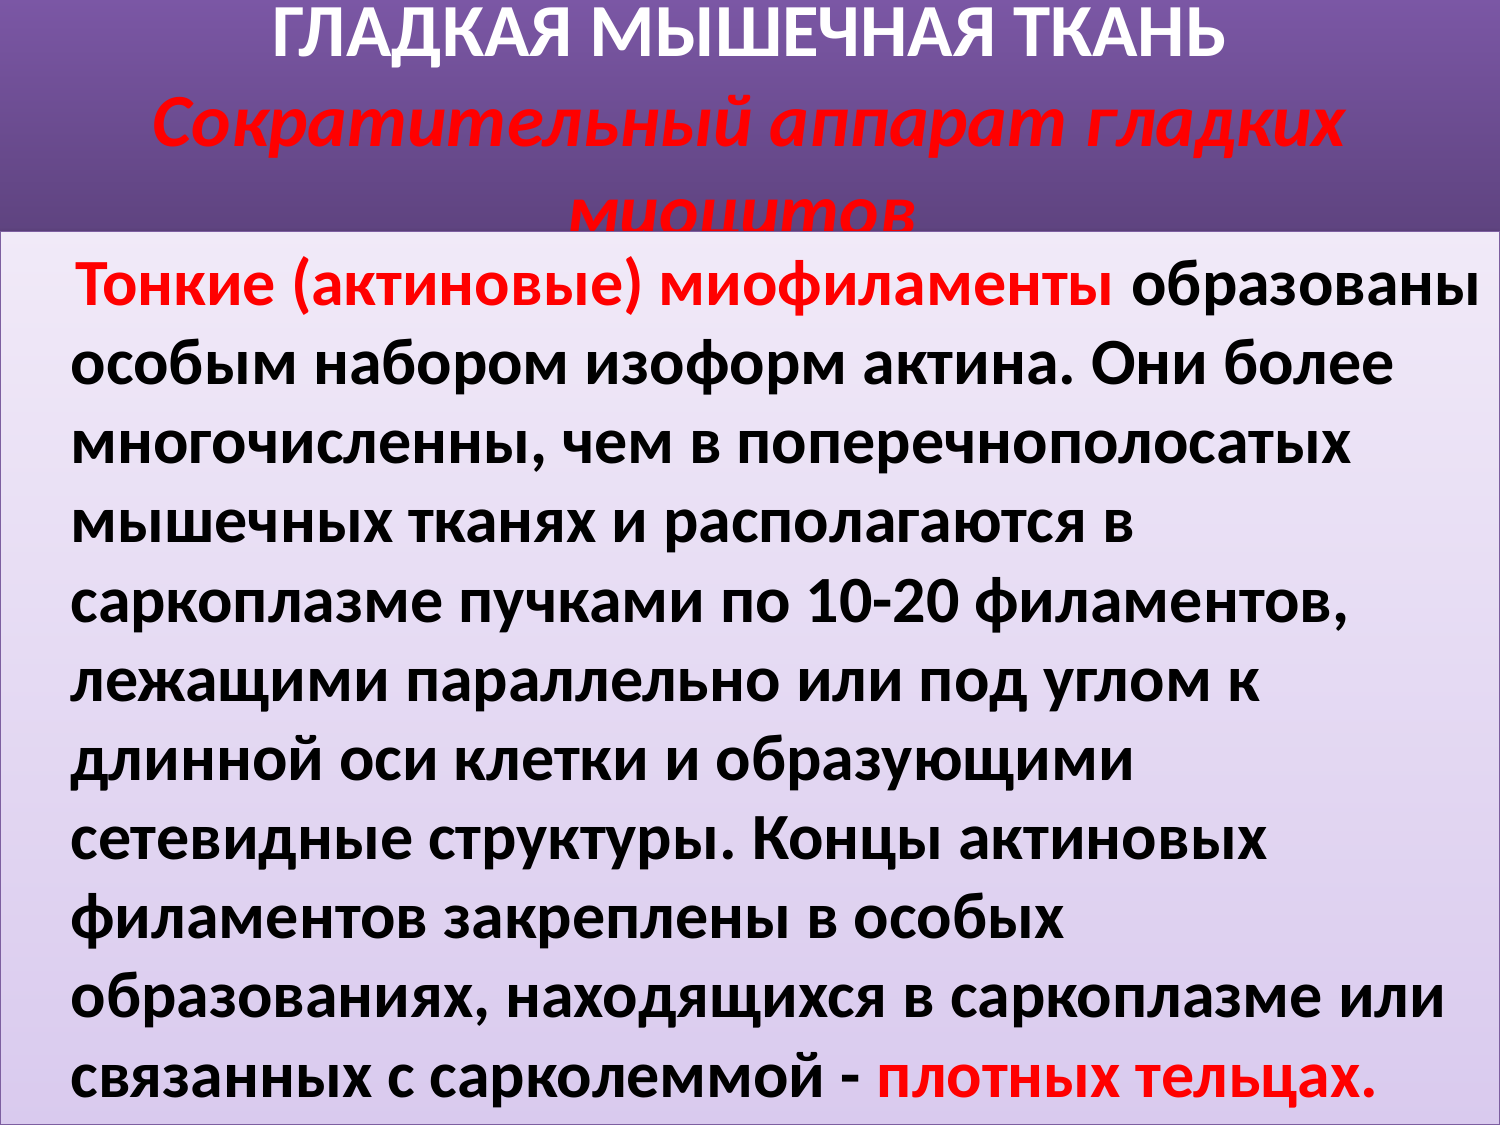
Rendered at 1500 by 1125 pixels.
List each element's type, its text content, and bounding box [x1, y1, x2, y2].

list Тонкие (актиновые) миофиламенты образованы особым набором изоформ актина. Они более многочисленны, чем в поперечнополосатых мышечных тканях и располагаются в саркоплазме пучками по 10-20 филаментов, лежащими параллельно или под углом к длинной оси клетки и образующими сетевидные структуры. Концы актиновых филаментов закреплены в особых образованиях, находящихся в саркоплазме или связанных с сарколеммой - плотных тельцах. [0, 231, 1500, 1125]
title ГЛАДКАЯ МЫШЕЧНАЯ ТКАНЬ Сократительный аппарат гладких миоцитов [0, 0, 1500, 230]
